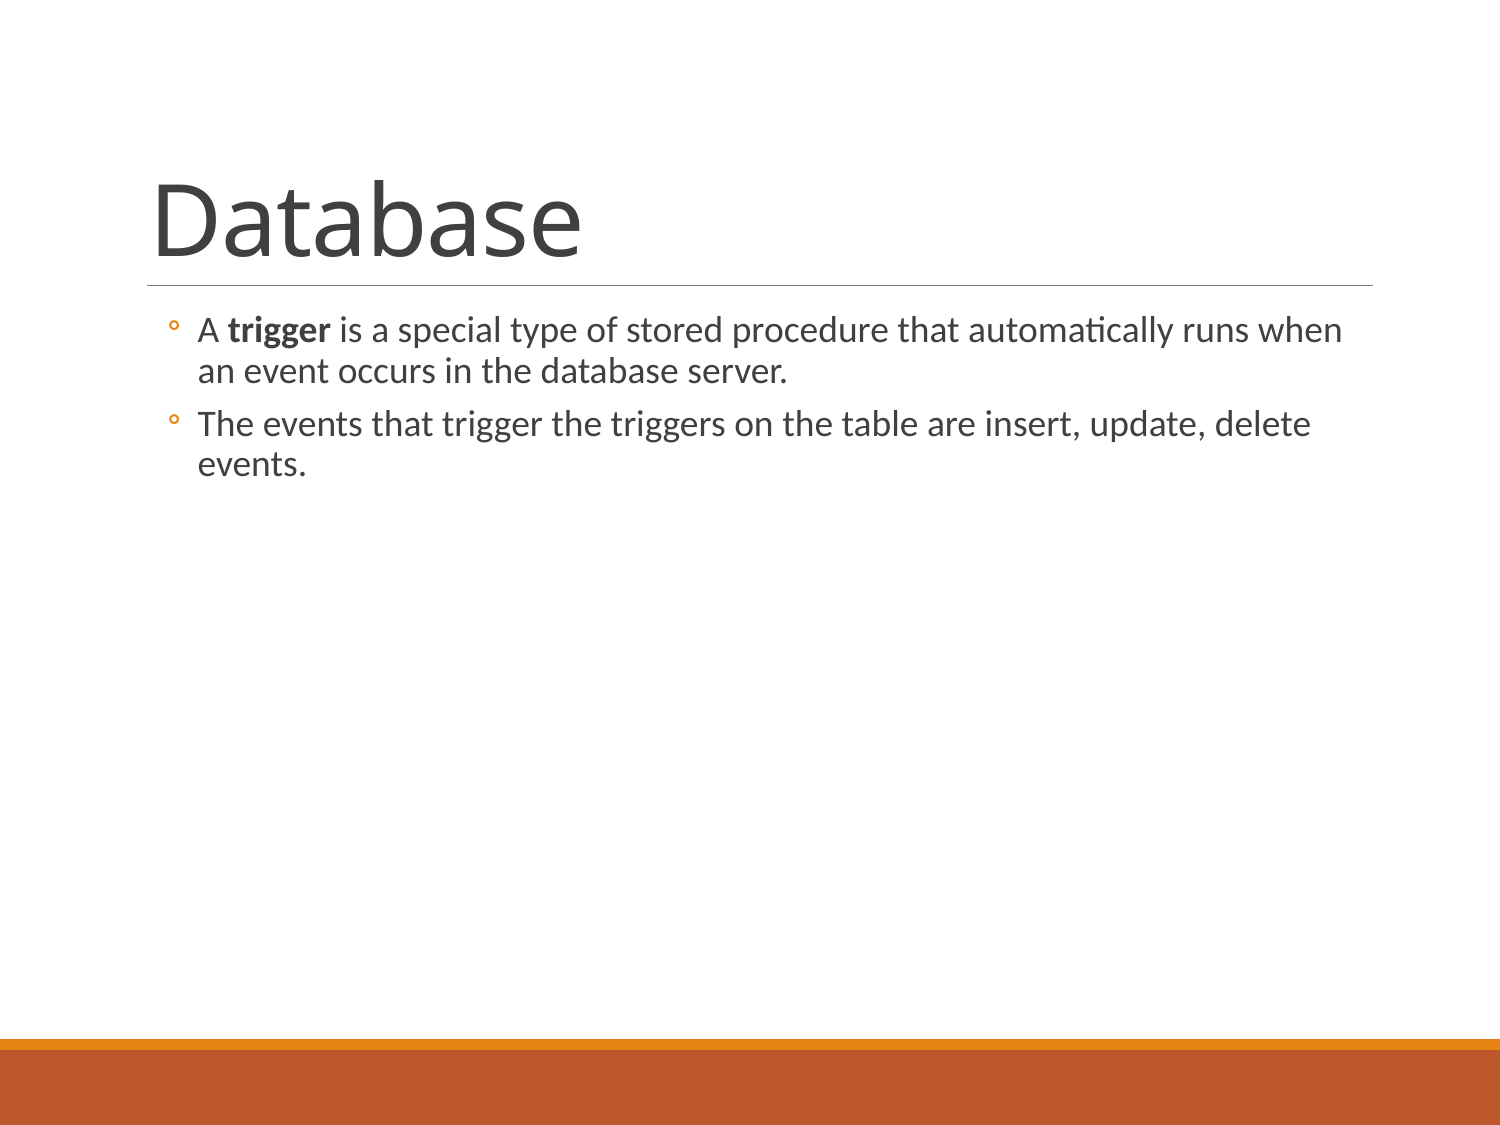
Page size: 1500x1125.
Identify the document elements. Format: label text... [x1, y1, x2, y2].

title Database [134, 47, 1373, 285]
list A trigger is a special type of stored procedure that automatically runs when an event occurs in the database server. The events that trigger the triggers on the table are insert, update, delete events. [134, 302, 1373, 963]
